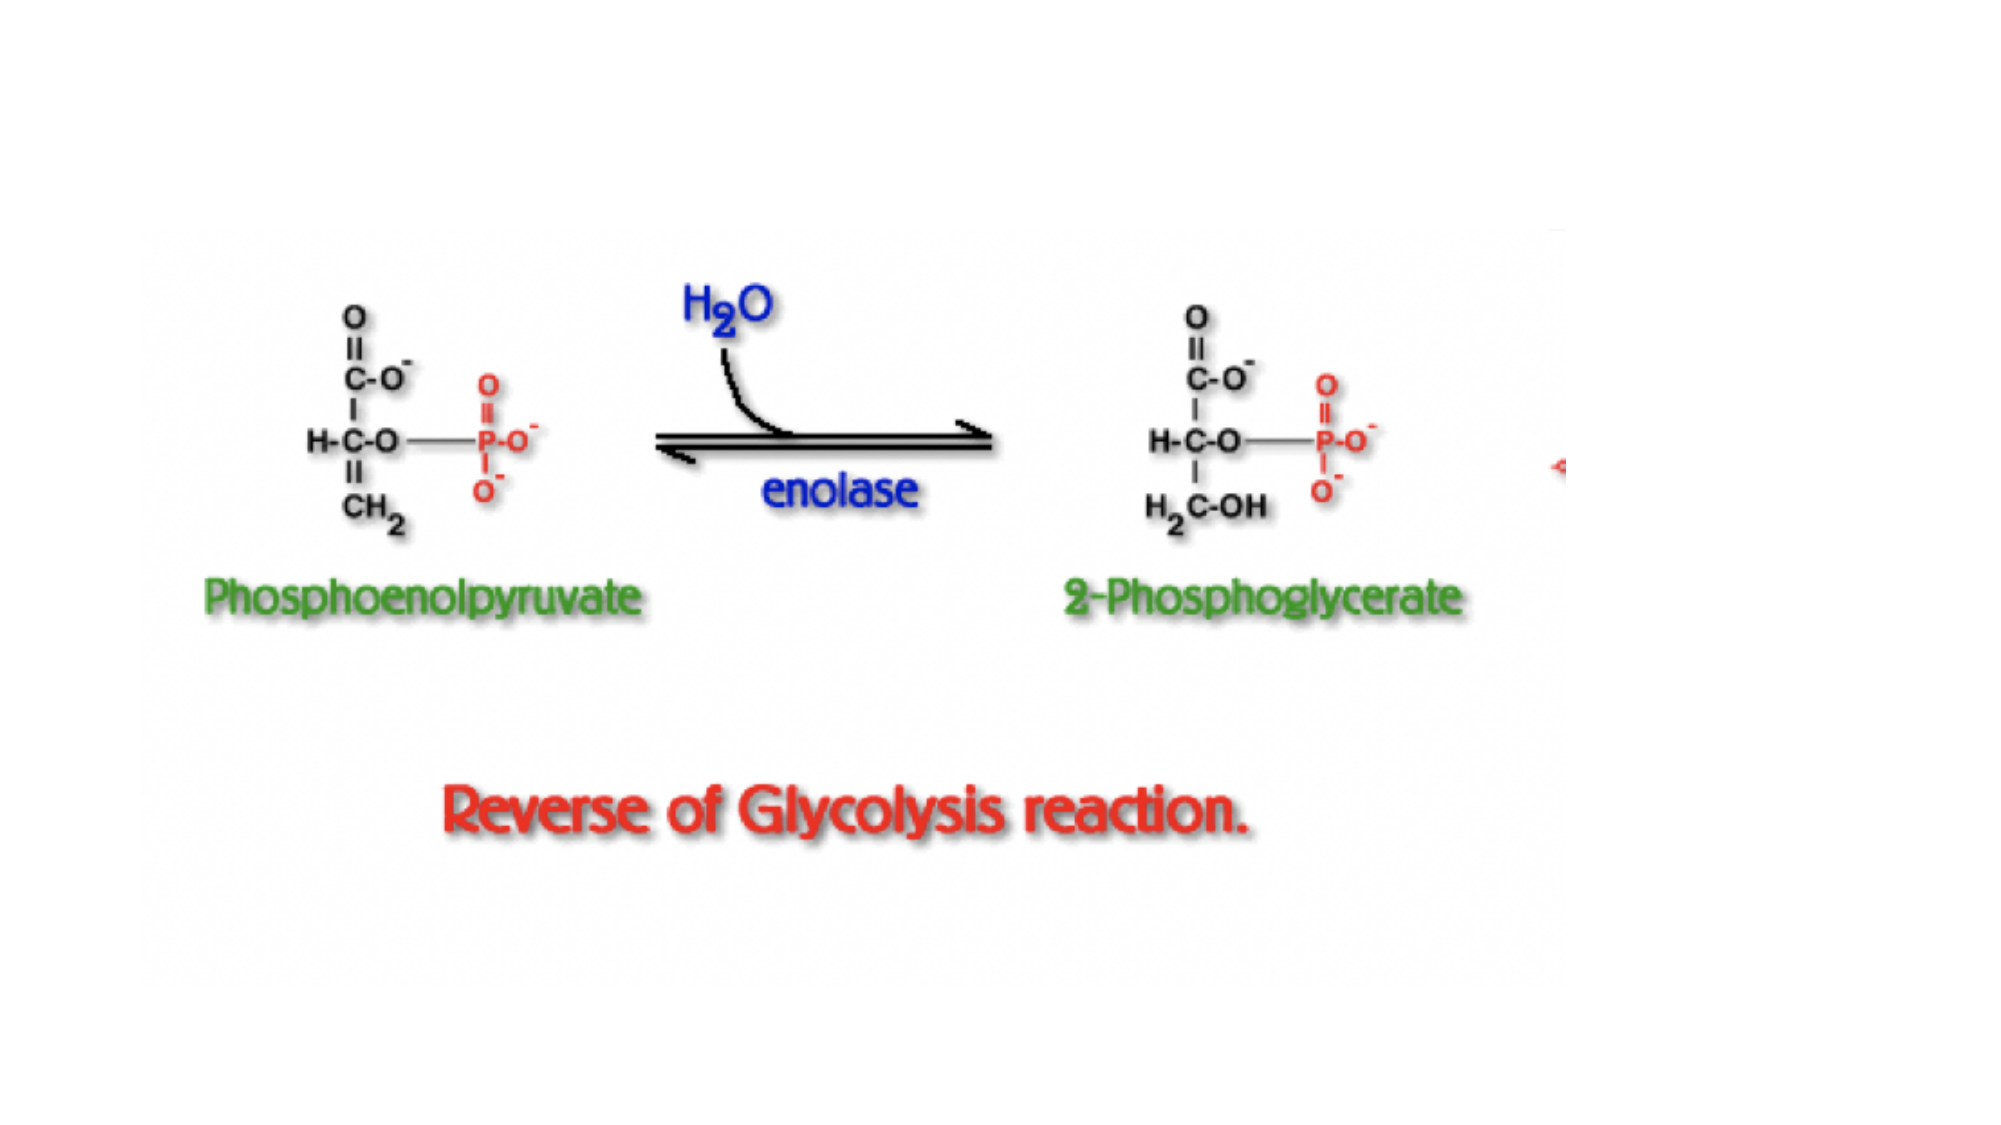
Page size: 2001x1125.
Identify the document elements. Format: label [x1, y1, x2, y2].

list [140, 229, 1566, 987]
